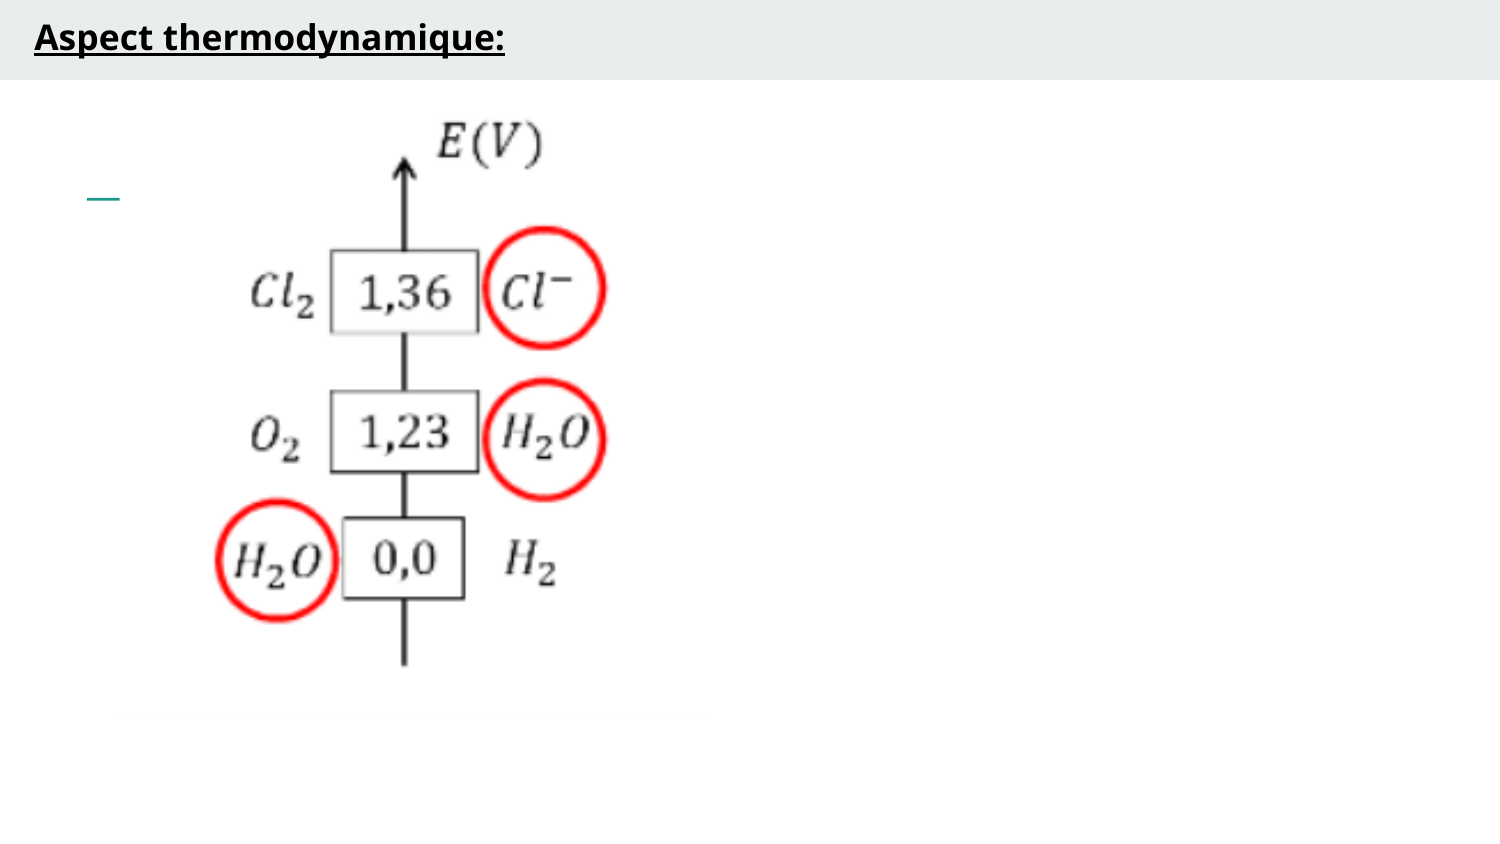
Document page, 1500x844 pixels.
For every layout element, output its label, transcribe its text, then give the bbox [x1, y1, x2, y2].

text_box Aspect thermodynamique: [19, 0, 1361, 60]
picture [119, 113, 707, 731]
